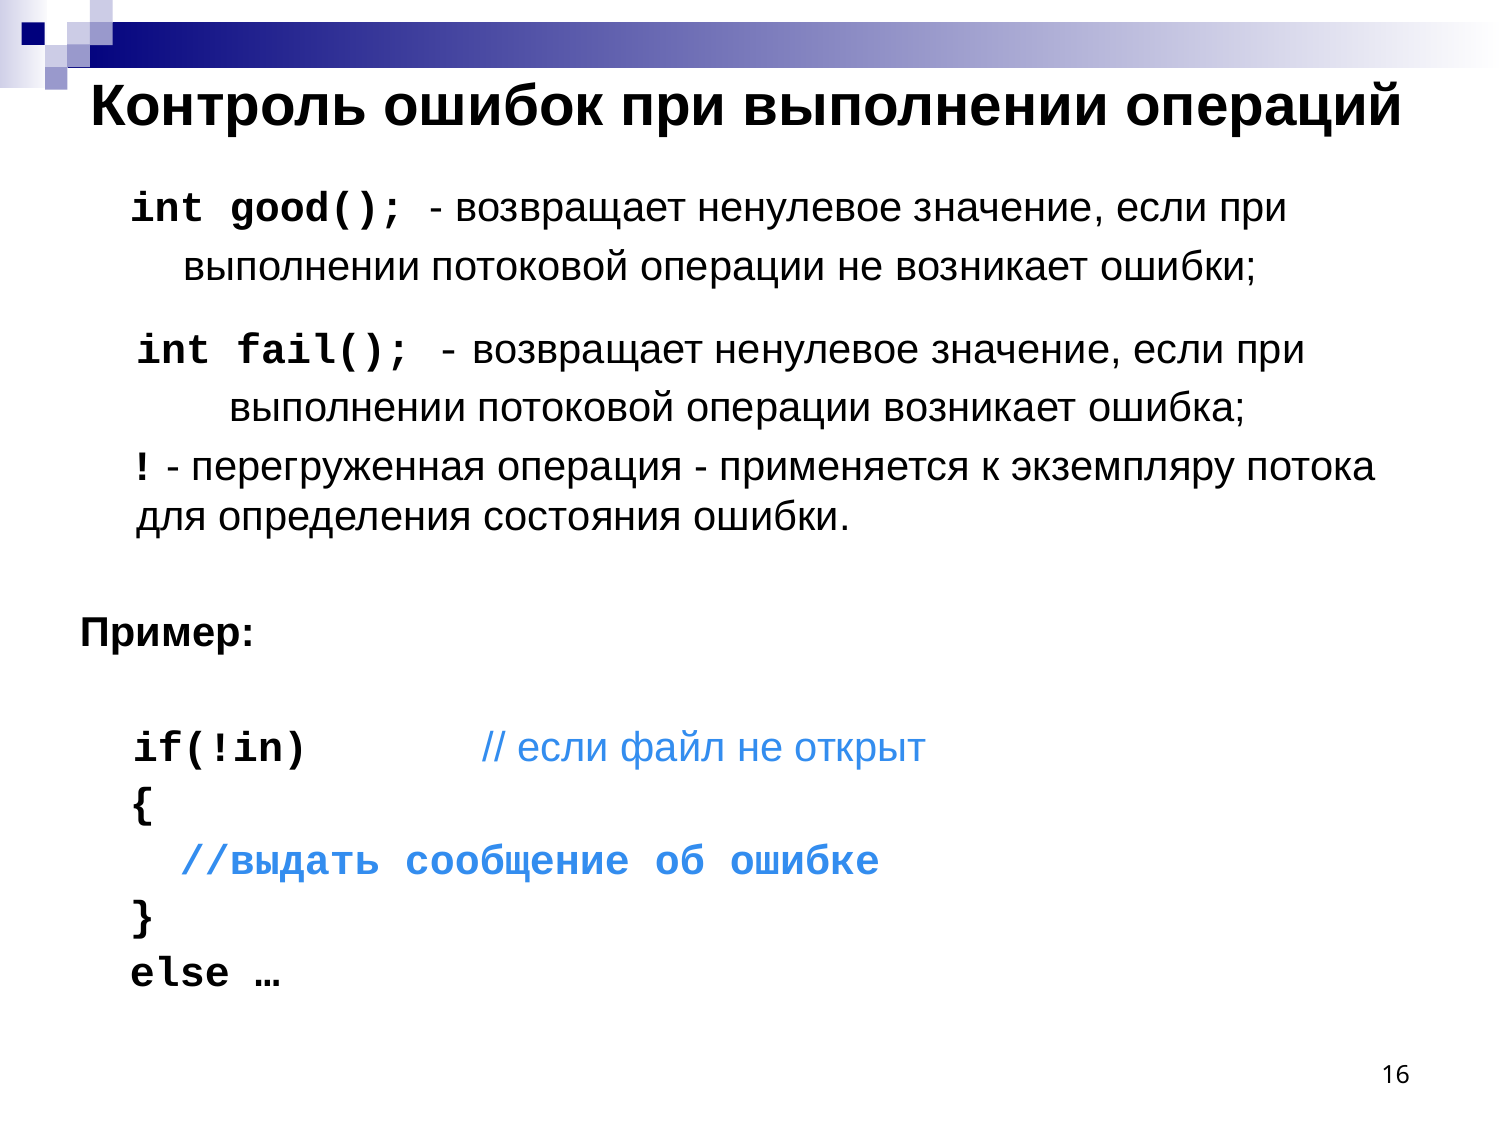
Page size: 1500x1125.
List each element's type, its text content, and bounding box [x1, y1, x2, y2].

title Контроль ошибок при выполнении операций [74, 54, 1426, 150]
list int good(); - возвращает ненулевое значение, если при выполнении потоковой операции не возникает ошибки; int fail(); - возвращает ненулевое значение, если при выполнении потоковой операции возникает ошибка; ! - перегруженная операция - применяется к экземпляру потока для определения состояния ошибки. Пример: if(!in) // если файл не открыт { //выдать сообщение об ошибке } else … [64, 172, 1416, 1071]
slide_number 16 [1074, 1024, 1426, 1101]
